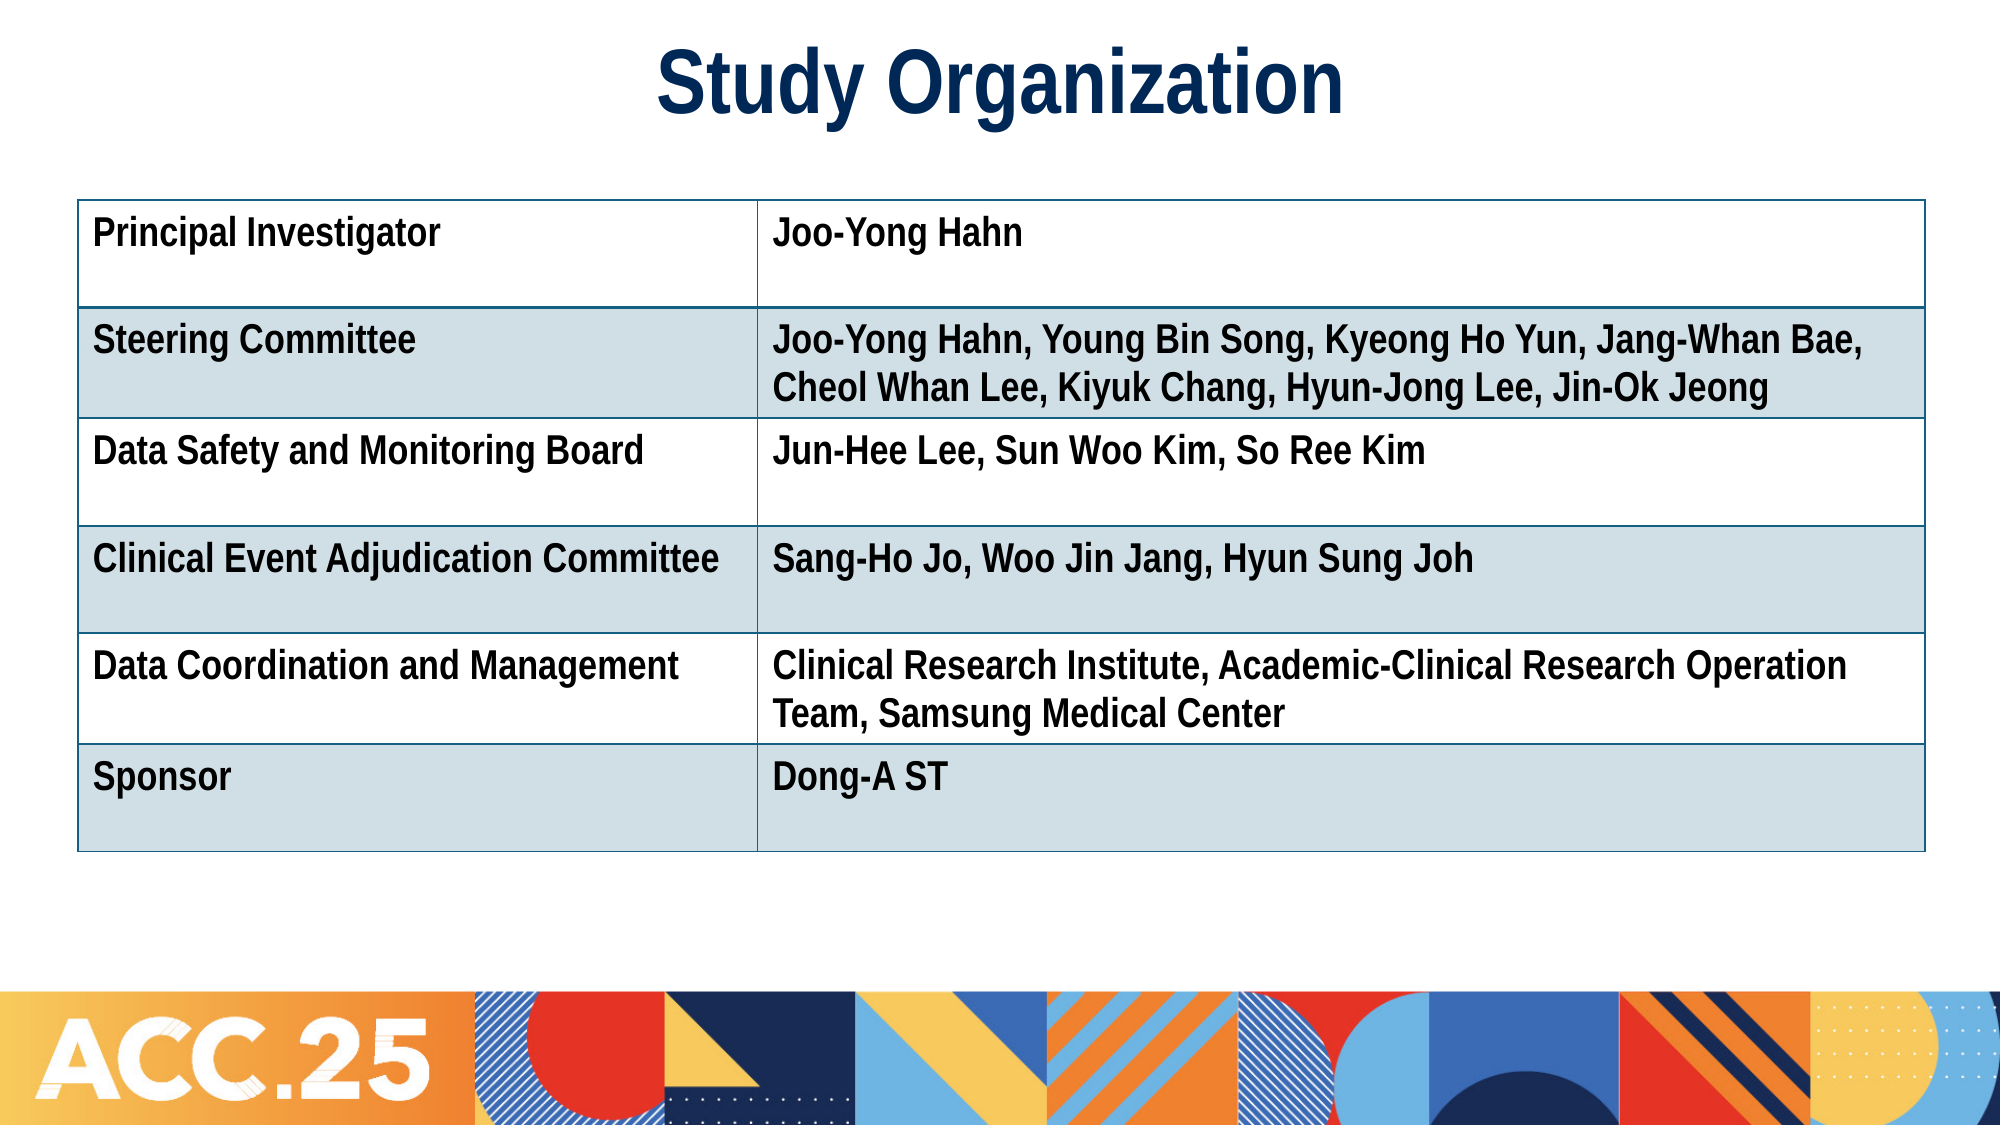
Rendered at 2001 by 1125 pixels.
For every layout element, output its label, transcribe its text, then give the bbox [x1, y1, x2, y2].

table_cell Clinical Event Adjudication Committee [79, 527, 757, 632]
text_box Study Organization [1, 15, 2000, 152]
table_cell Steering Committee [79, 309, 757, 417]
table_cell Sponsor [79, 745, 757, 851]
table_cell Joo-Yong Hahn, Young Bin Song, Kyeong Ho Yun, Jang-Whan Bae, Cheol Whan Lee, Kiyuk Chang, Hyun-Jong Lee, Jin-Ok Jeong [758, 309, 1924, 417]
table_header Principal Investigator [79, 201, 757, 306]
table_cell Data Coordination and Management [79, 634, 757, 743]
table_cell Jun-Hee Lee, Sun Woo Kim, So Ree Kim [758, 419, 1924, 525]
table_cell Clinical Research Institute, Academic-Clinical Research Operation Team, Samsung Medical Center [758, 634, 1924, 743]
table_cell Sang-Ho Jo, Woo Jin Jang, Hyun Sung Joh [758, 527, 1924, 632]
table_cell Dong-A ST [758, 745, 1924, 851]
table_cell Data Safety and Monitoring Board [79, 419, 757, 525]
table_header Joo-Yong Hahn [758, 201, 1924, 306]
picture [0, 0, 2000, 1125]
